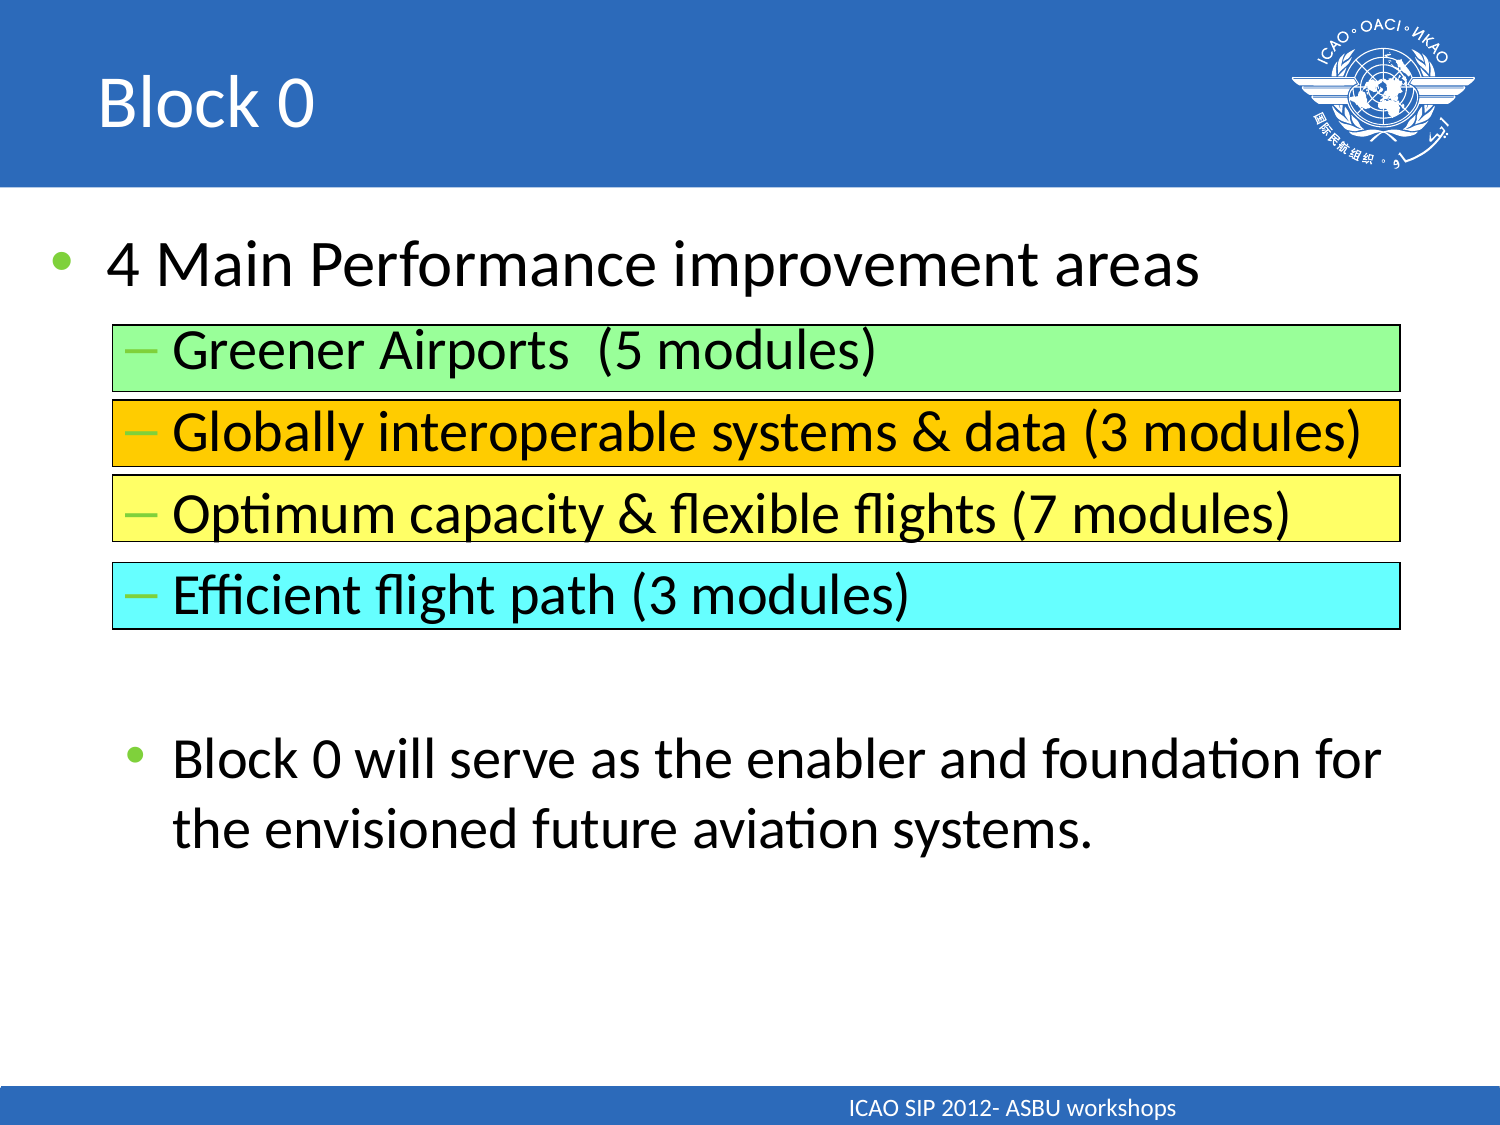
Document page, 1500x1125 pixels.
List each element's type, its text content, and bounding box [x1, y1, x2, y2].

footer ICAO SIP 2012- ASBU workshops [450, 1087, 1500, 1125]
text_box 4 Main Performance improvement areas Greener Airports (5 modules) Globally interoperable systems & data (3 modules) Optimum capacity & flexible flights (7 modules) Efficient flight path (3 modules) Block 0 will serve as the enabler and foundation for the envisioned future aviation systems. [35, 212, 1453, 993]
title Block 0 [0, 39, 1442, 150]
